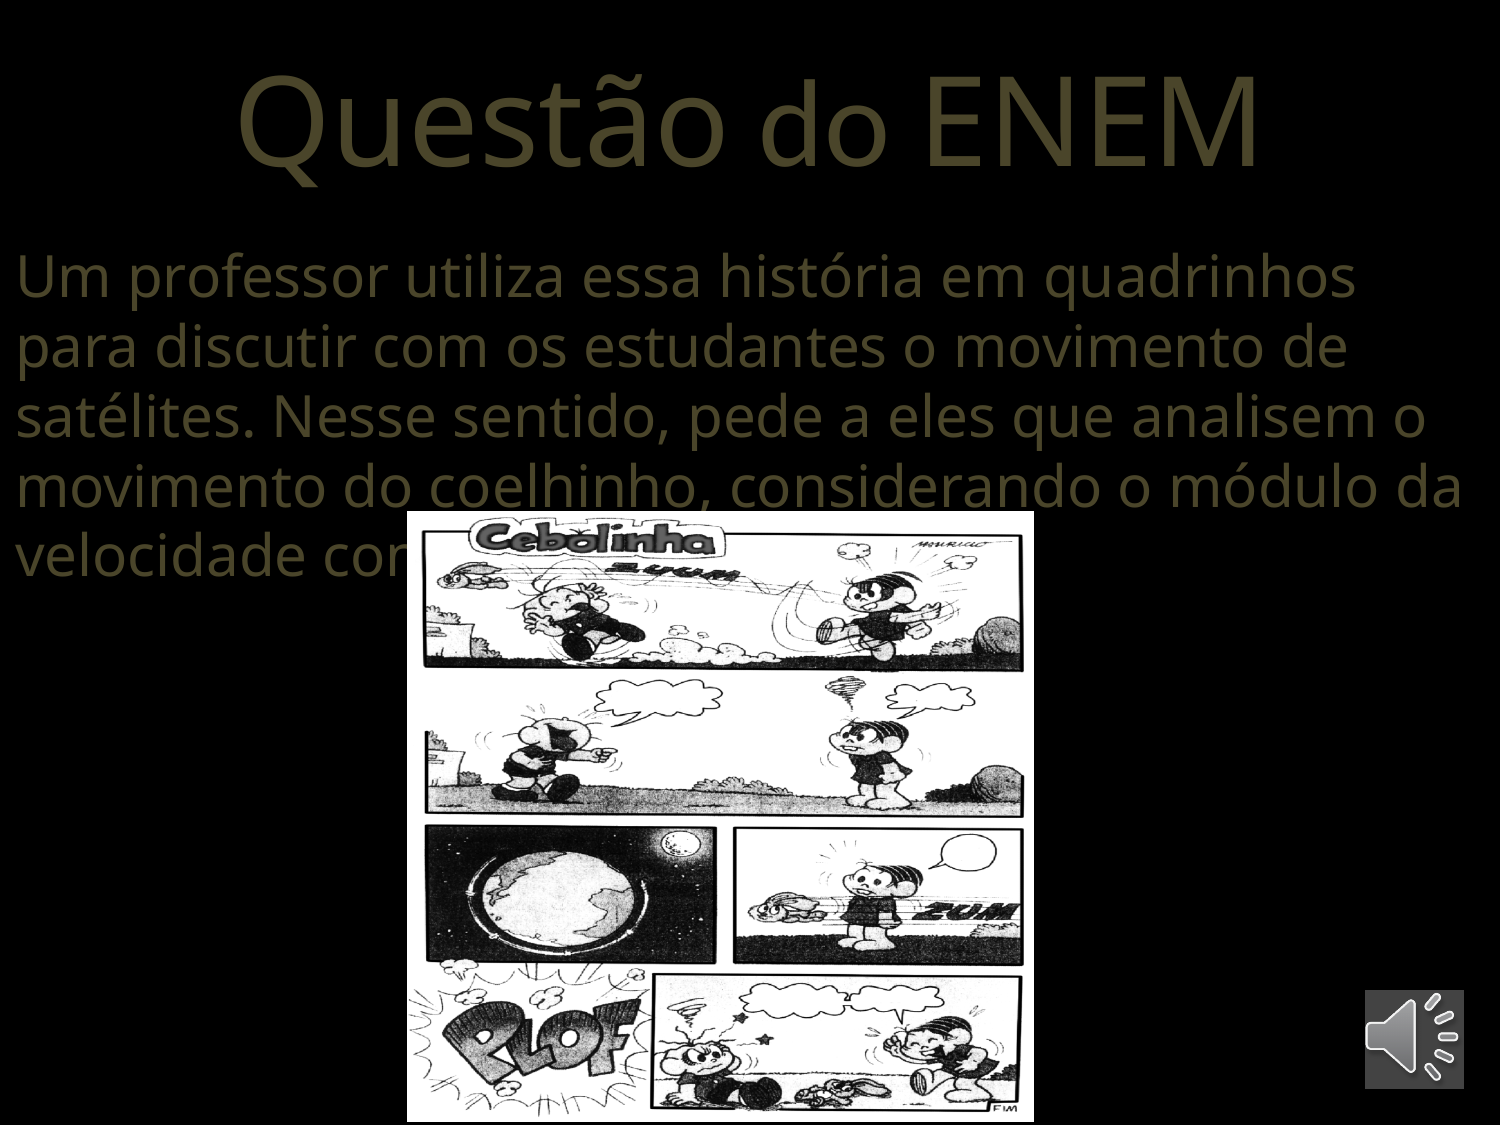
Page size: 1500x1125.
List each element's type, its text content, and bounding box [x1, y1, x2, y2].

picture [407, 511, 1034, 1122]
list Um professor utiliza essa história em quadrinhos para discutir com os estudantes o movimento de satélites. Nesse sentido, pede a eles que analisem o movimento do coelhinho, considerando o módulo da velocidade constante. [0, 231, 1500, 1125]
picture [1364, 989, 1465, 1090]
title Questão do ENEM [0, 0, 1500, 231]
